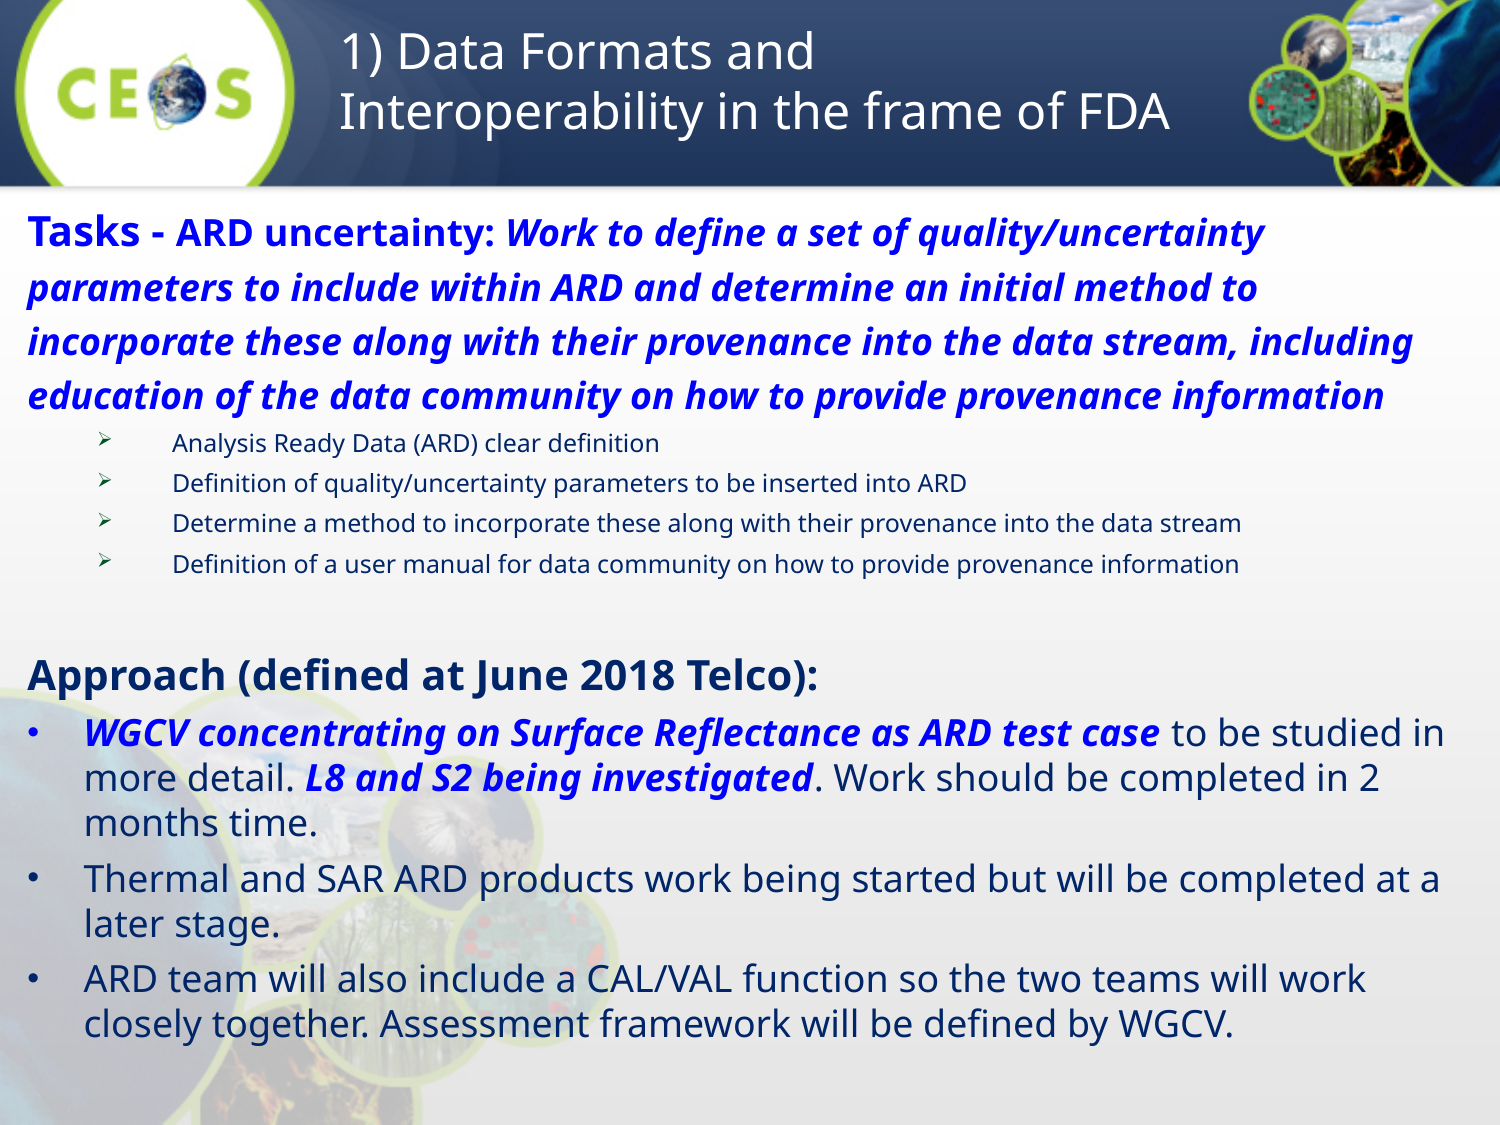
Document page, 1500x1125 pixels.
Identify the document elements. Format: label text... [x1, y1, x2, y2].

title 1) Data Formats and Interoperability in the frame of FDA [324, 12, 1188, 149]
picture [0, 0, 1500, 1125]
list Tasks - ARD uncertainty: Work to define a set of quality/uncertainty parameters to include within ARD and determine an initial method to incorporate these along with their provenance into the data stream, including education of the data community on how to provide provenance information Analysis Ready Data (ARD) clear definition Definition of quality/uncertainty parameters to be inserted into ARD Determine a method to incorporate these along with their provenance into the data stream Definition of a user manual for data community on how to provide provenance information Approach (defined at June 2018 Telco): WGCV concentrating on Surface Reflectance as ARD test case to be studied in more detail. L8 and S2 being investigated. Work should be completed in 2 months time. Thermal and SAR ARD products work being started but will be completed at a later stage. ARD team will also include a CAL/VAL function so the two teams will work closely together. Assessment framework will be defined by WGCV. [12, 187, 1488, 1104]
